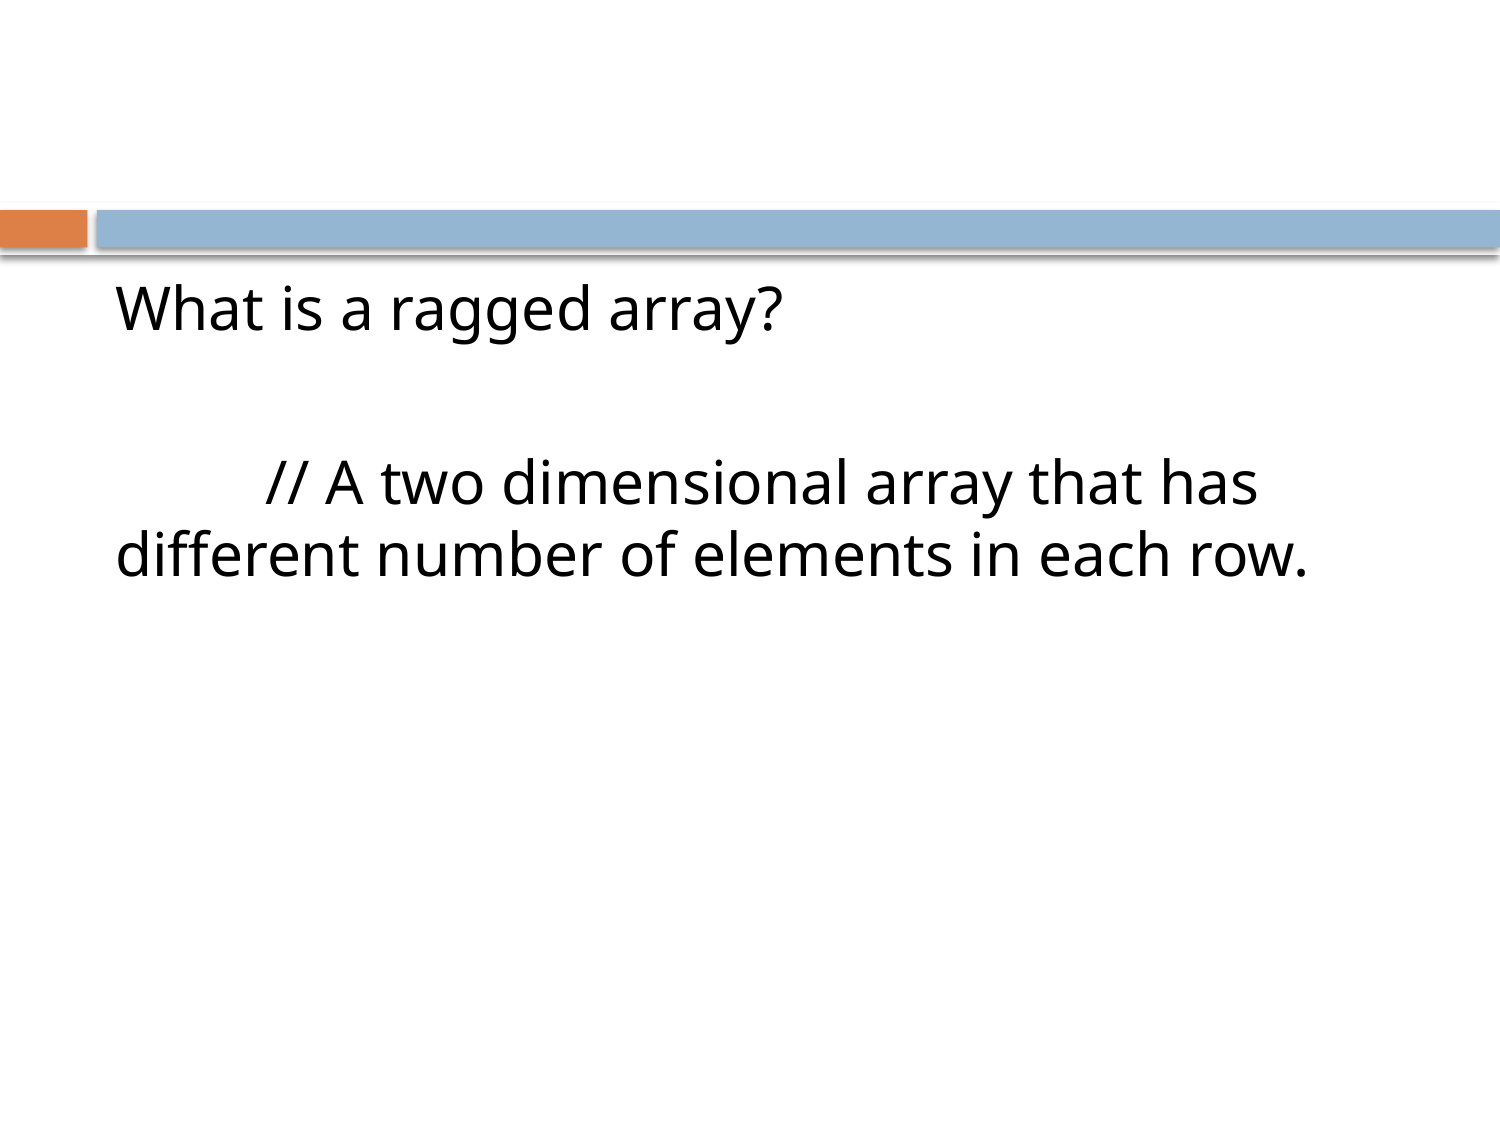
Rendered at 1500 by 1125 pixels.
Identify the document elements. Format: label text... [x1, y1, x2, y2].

list What is a ragged array? // A two dimensional array that has different number of elements in each row. [100, 262, 1438, 1000]
